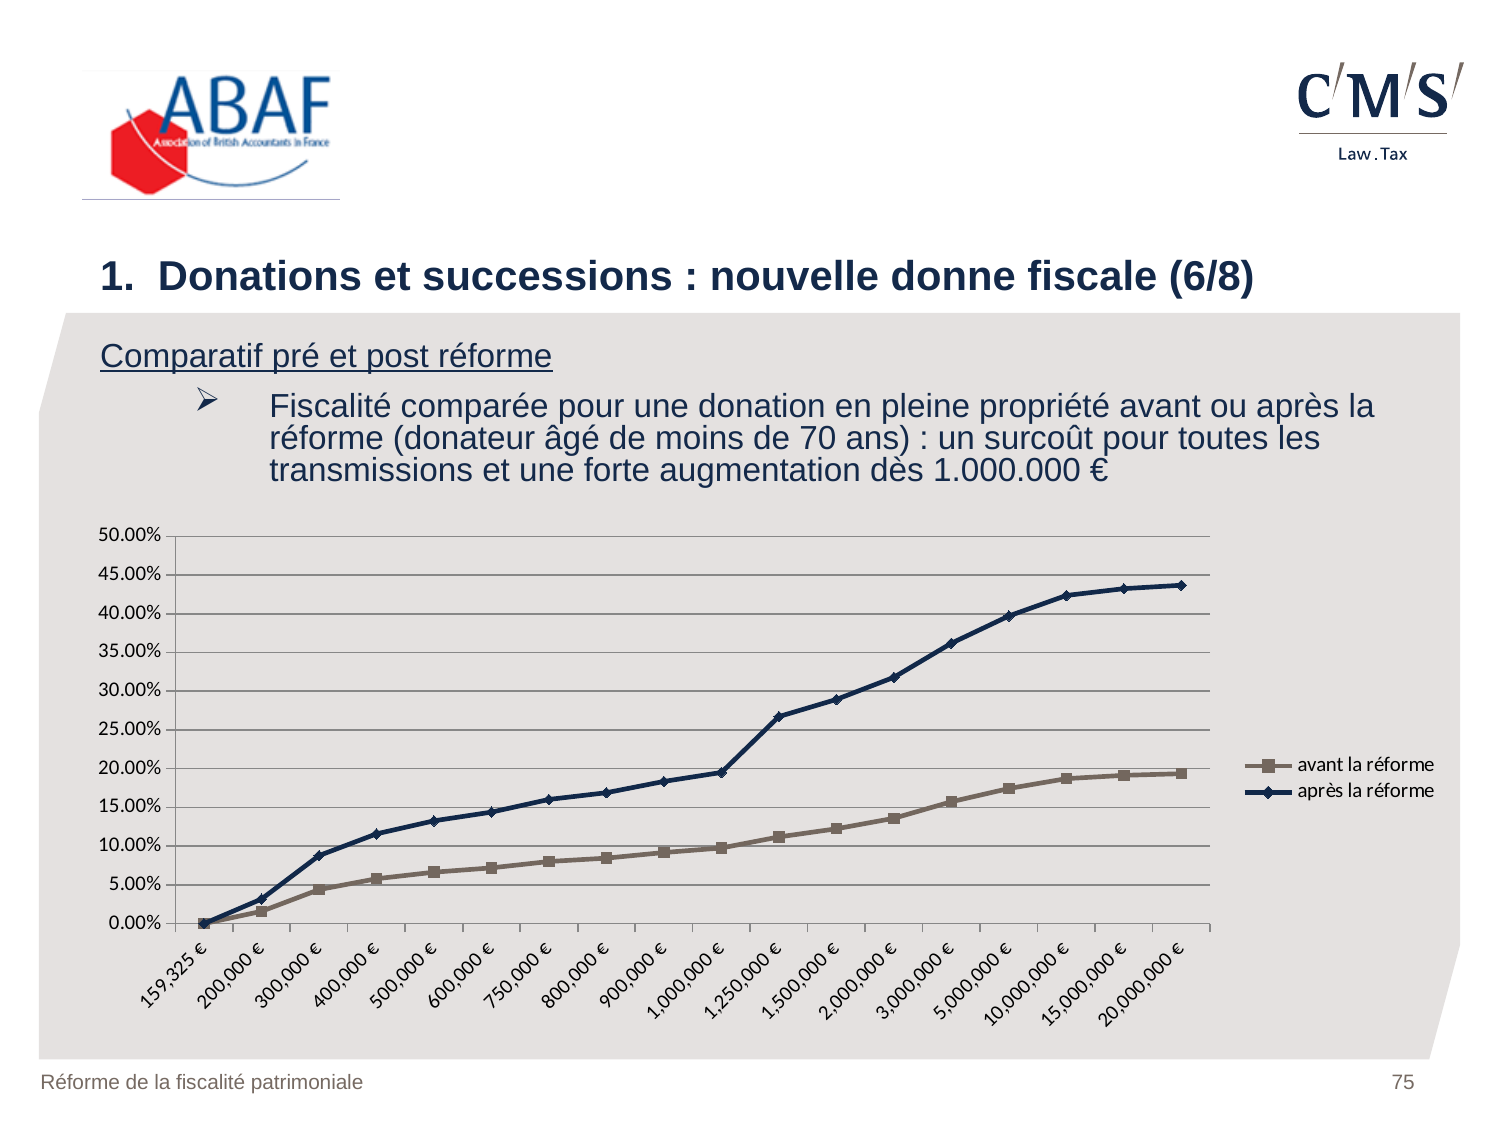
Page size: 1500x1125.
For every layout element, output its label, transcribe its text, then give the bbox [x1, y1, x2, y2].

chart [70, 515, 1454, 1044]
footer Réforme de la fiscalité patrimoniale [25, 1061, 1298, 1125]
list 1. Donations et successions : nouvelle donne fiscale (6/8) [84, 240, 1430, 313]
list Comparatif pré et post réforme Fiscalité comparée pour une donation en pleine propriété avant ou après la réforme (donateur âgé de moins de 70 ans) : un surcoût pour toutes les transmissions et une forte augmentation dès 1.000.000 € [84, 331, 1430, 513]
picture [82, 70, 340, 200]
slide_number 75 [1335, 1061, 1430, 1125]
